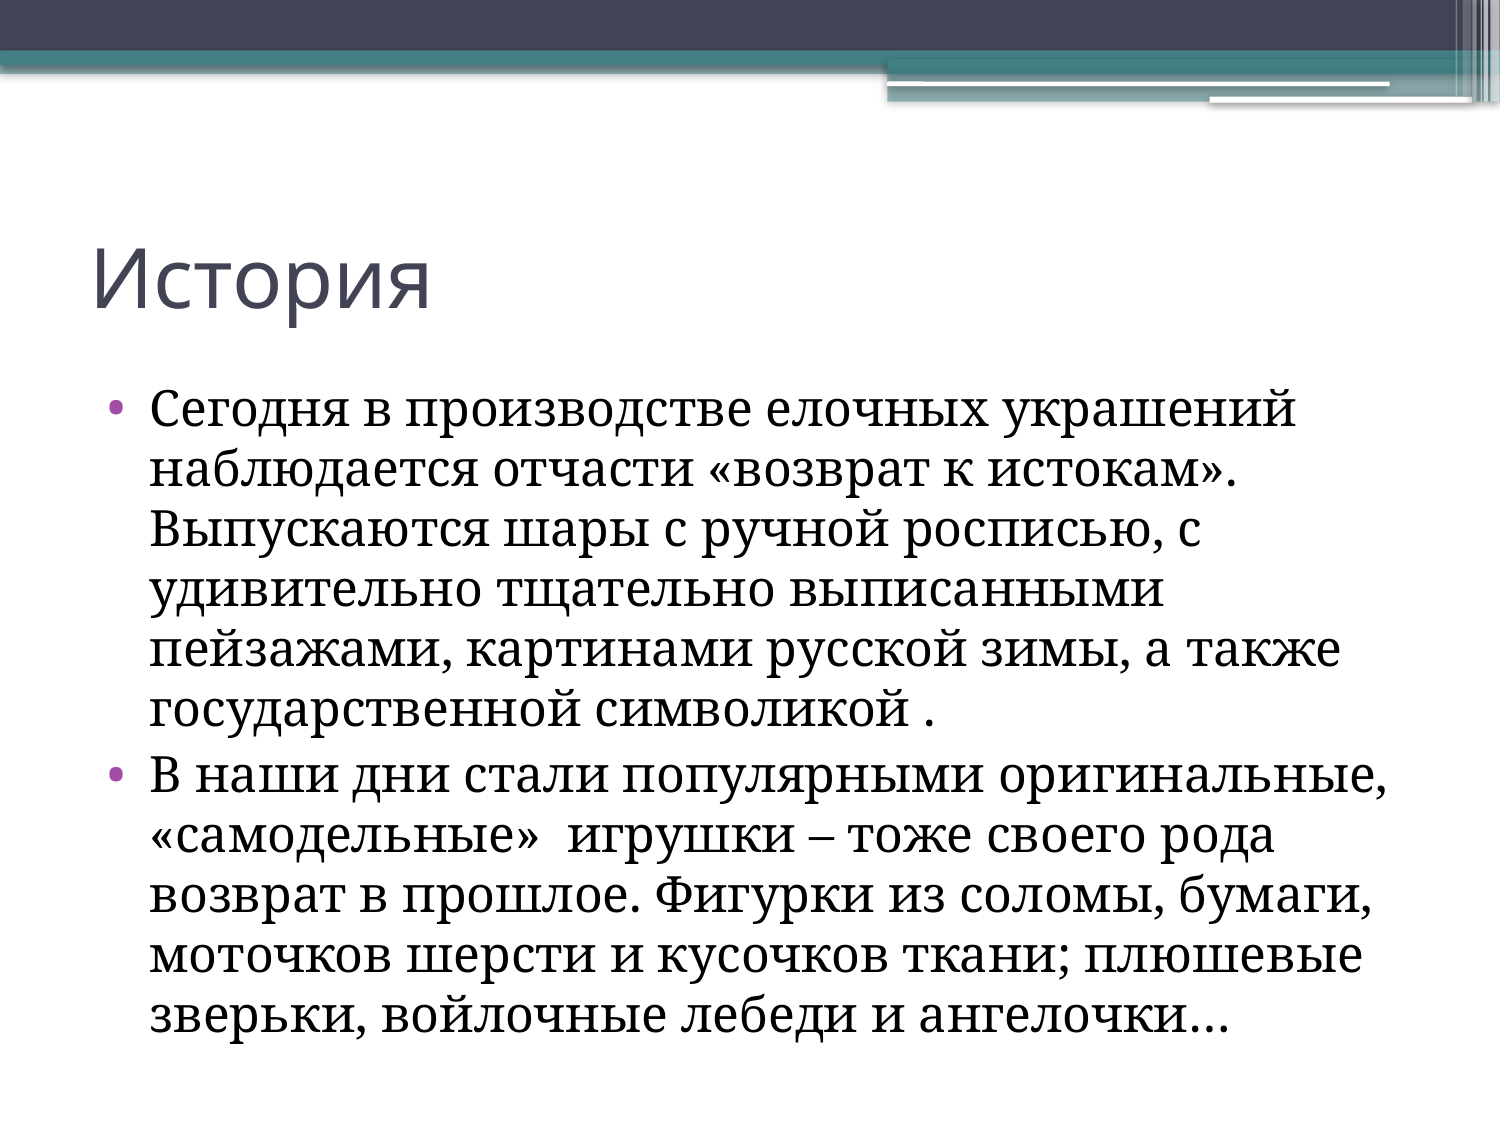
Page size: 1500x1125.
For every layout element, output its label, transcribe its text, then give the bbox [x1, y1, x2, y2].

list Сегодня в производстве елочных украшений наблюдается отчасти «возврат к истокам». Выпускаются шары с ручной росписью, с удивительно тщательно выписанными пейзажами, картинами русской зимы, а также государственной символикой . В наши дни стали популярными оригинальные, «самодельные» игрушки – тоже своего рода возврат в прошлое. Фигурки из соломы, бумаги, моточков шерсти и кусочков ткани; плюшевые зверьки, войлочные лебеди и ангелочки… [75, 368, 1425, 1079]
title История [75, 187, 1425, 363]
